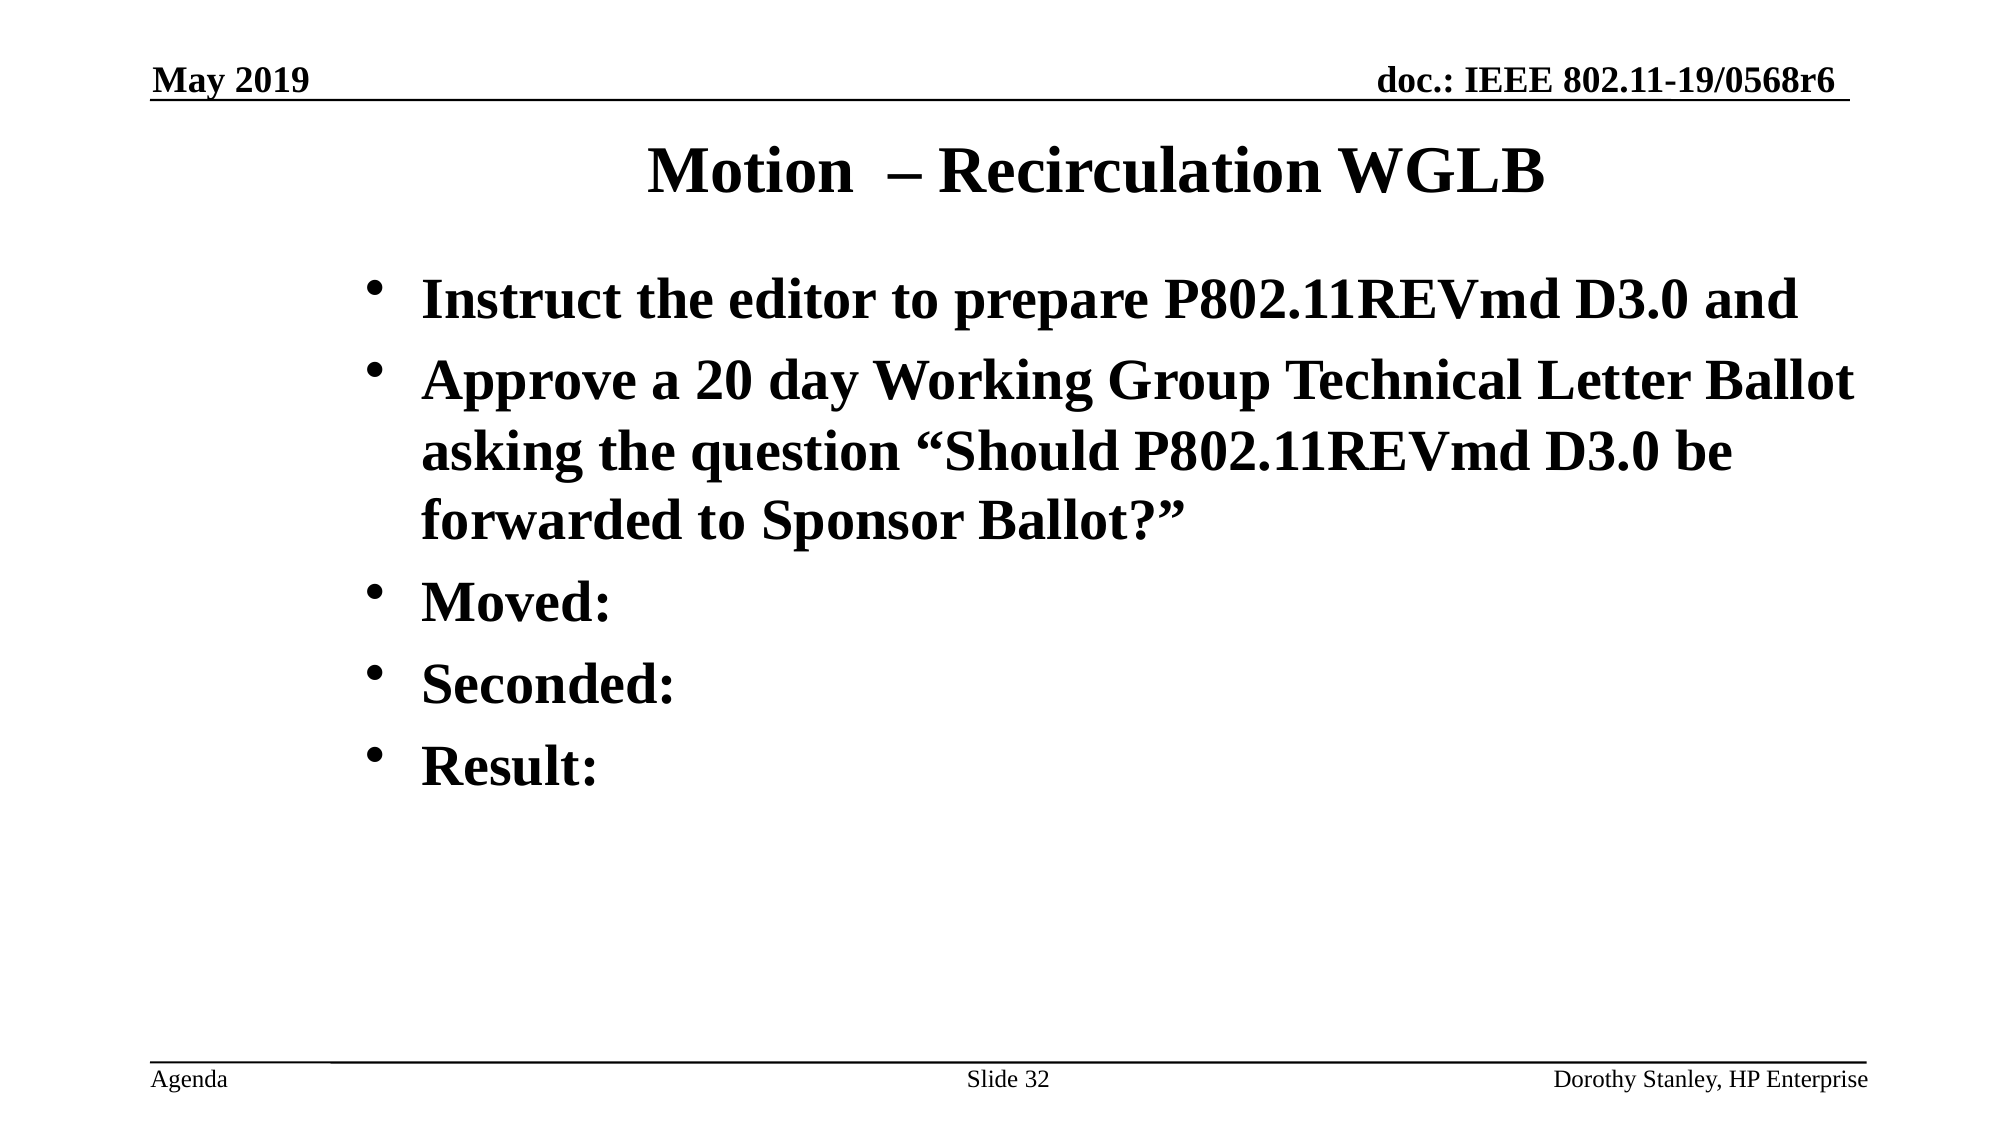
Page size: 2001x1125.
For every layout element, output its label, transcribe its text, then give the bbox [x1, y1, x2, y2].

text_box Motion – Recirculation WGLB [359, 77, 1835, 252]
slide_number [152, 54, 567, 100]
slide_number Slide 32 [964, 1062, 1053, 1093]
text_box Instruct the editor to prepare P802.11REVmd D3.0 and Approve a 20 day Working Group Technical Letter Ballot asking the question “Should P802.11REVmd D3.0 be forwarded to Sponsor Ballot?” Moved: Seconded: Result: [350, 252, 1903, 1025]
footer Dorothy Stanley, HP Enterprise [1549, 1062, 1869, 1093]
